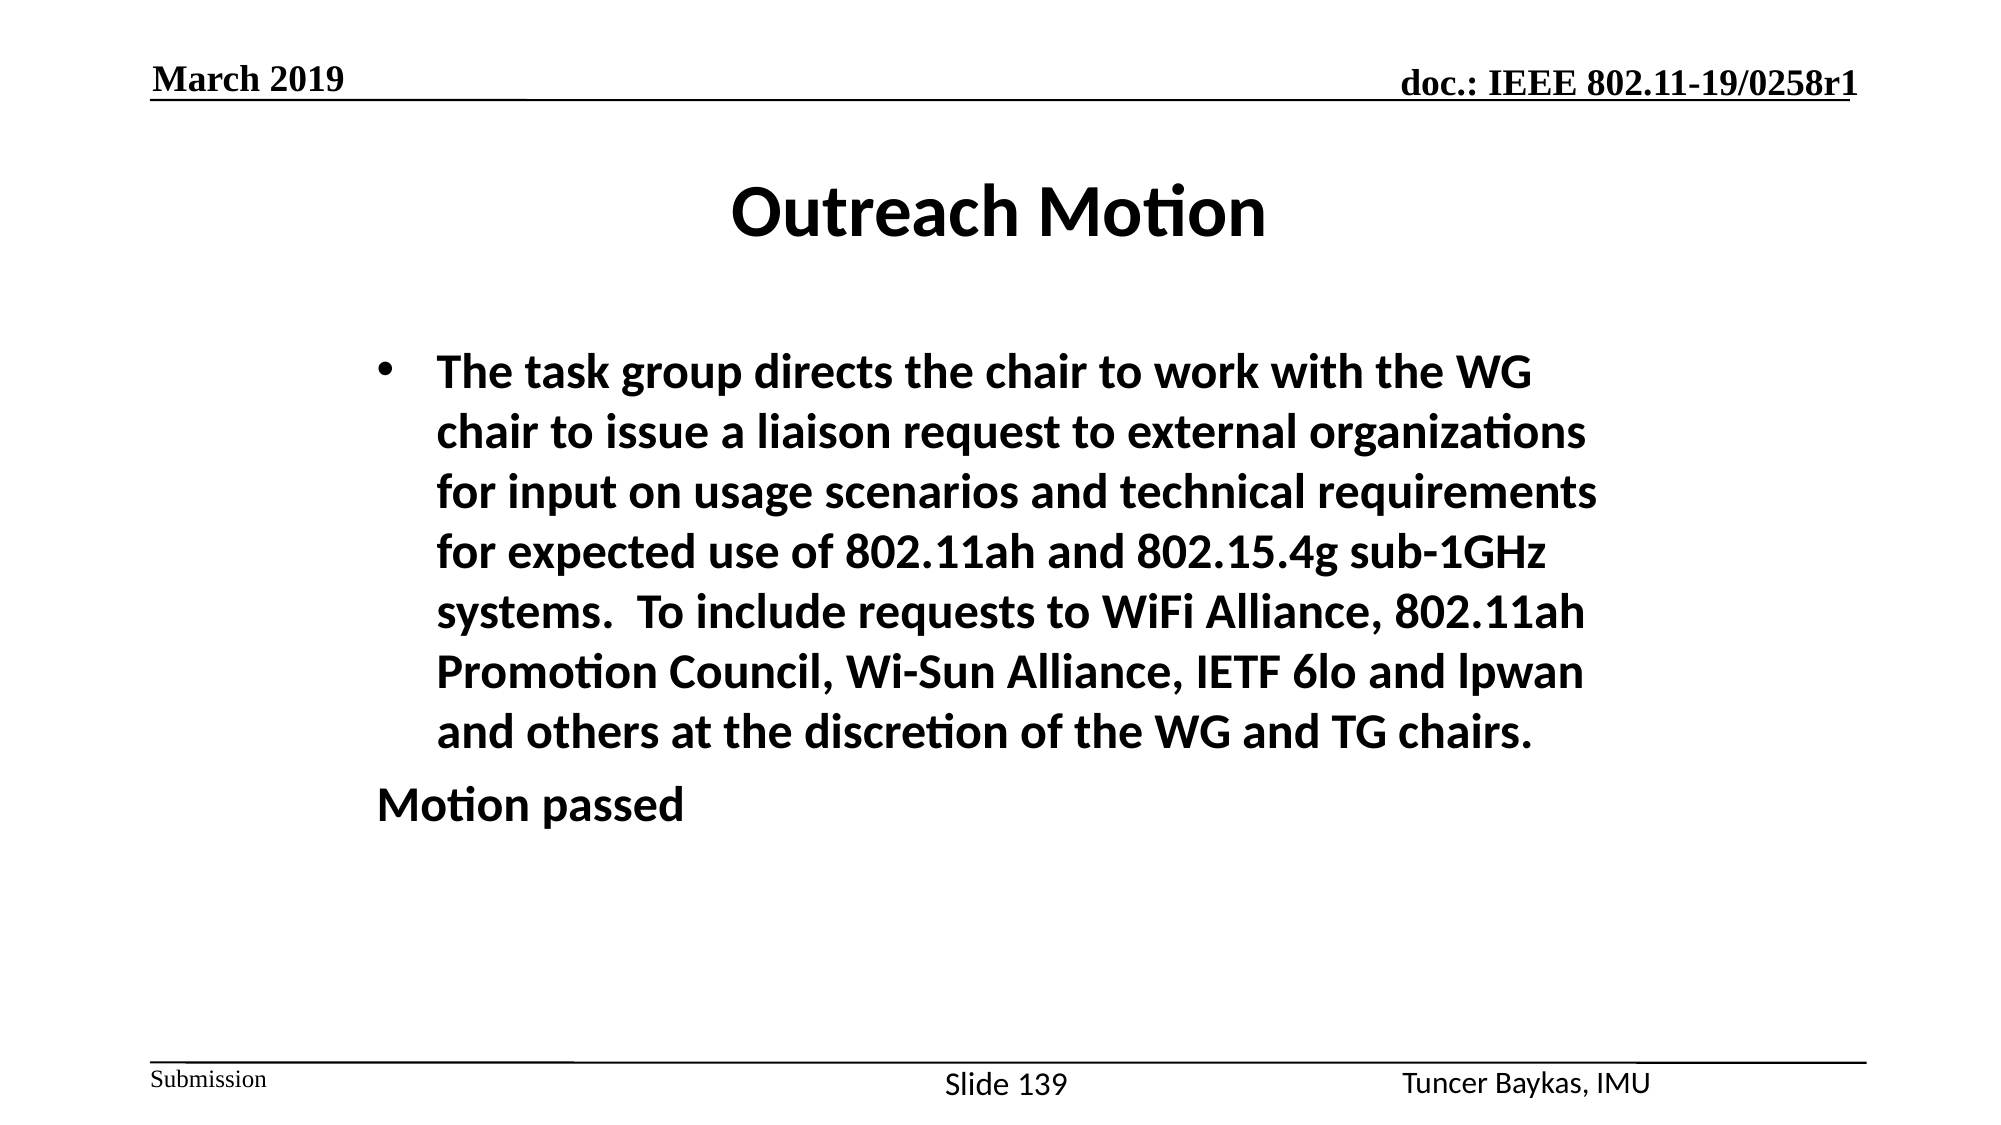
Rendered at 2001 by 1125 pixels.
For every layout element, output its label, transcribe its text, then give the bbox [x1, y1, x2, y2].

text_box The task group directs the chair to work with the WG chair to issue a liaison request to external organizations for input on usage scenarios and technical requirements for expected use of 802.11ah and 802.15.4g sub-1GHz systems. To include requests to WiFi Alliance, 802.11ah Promotion Council, Wi-Sun Alliance, IETF 6lo and lpwan and others at the discretion of the WG and TG chairs. Motion passed [362, 331, 1638, 1007]
footer Tuncer Baykas, IMU [1292, 1062, 1652, 1102]
slide_number Slide 139 [937, 1062, 1076, 1123]
text_box Outreach Motion [362, 118, 1638, 294]
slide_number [152, 54, 563, 100]
